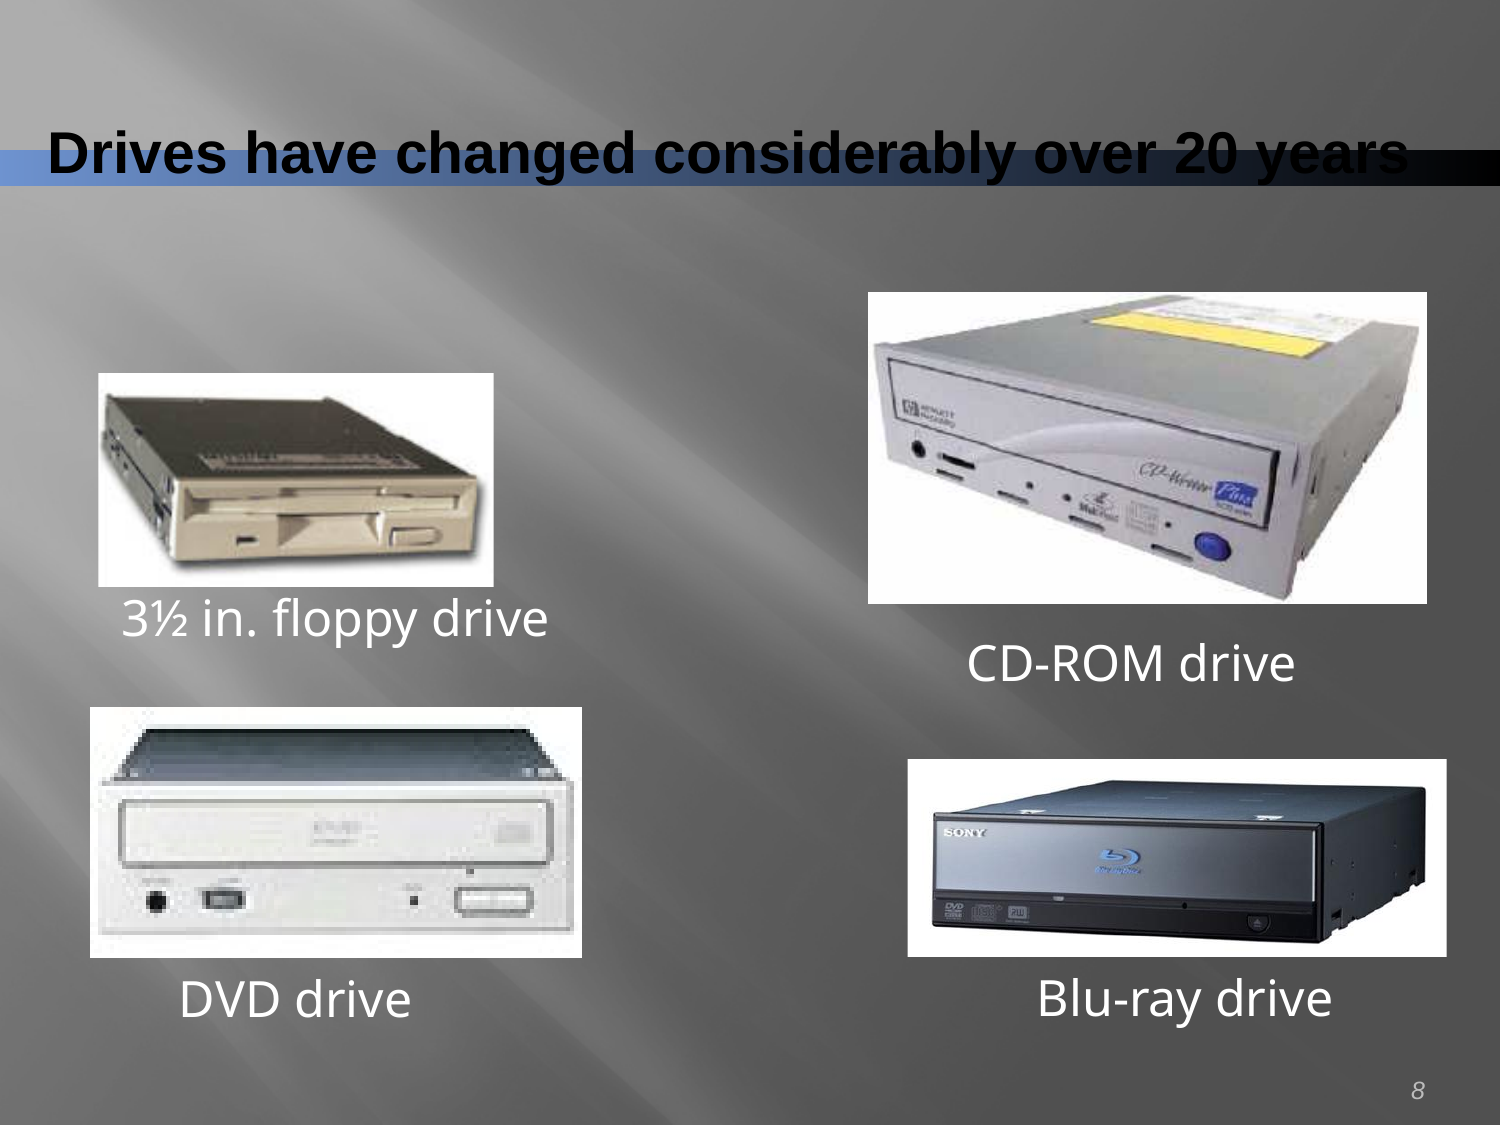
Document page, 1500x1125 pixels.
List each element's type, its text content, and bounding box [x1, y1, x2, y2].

text_box CD-ROM drive [951, 647, 1313, 700]
title Drives have changed considerably over 20 years [17, 75, 1443, 225]
picture [90, 707, 582, 958]
picture [907, 759, 1447, 957]
slide_number 8 [1299, 1052, 1425, 1113]
picture [868, 292, 1427, 604]
text_box 3½ in. floppy drive [107, 586, 565, 655]
picture [98, 373, 494, 587]
text_box Blu-ray drive [1021, 1000, 1349, 1035]
text_box DVD drive [164, 1000, 428, 1036]
